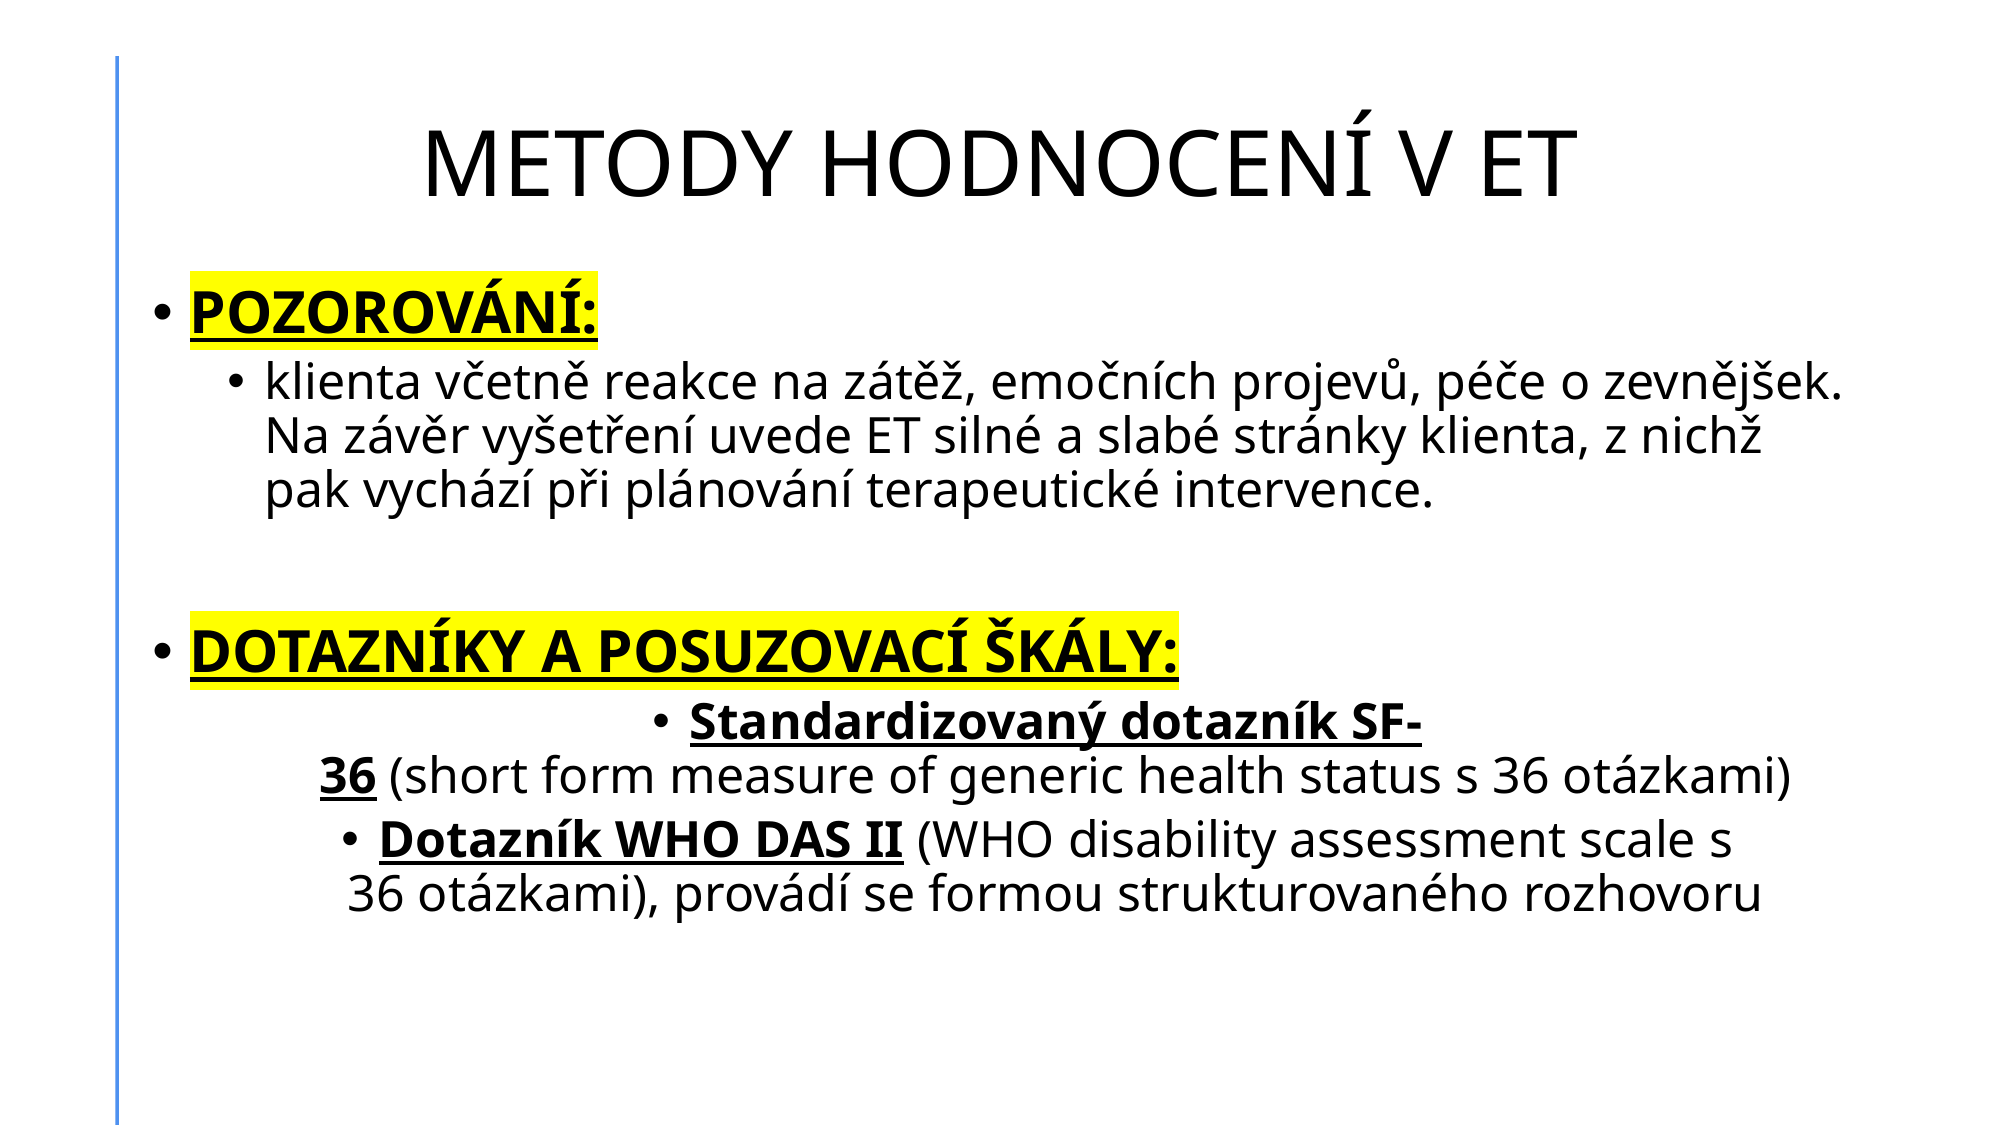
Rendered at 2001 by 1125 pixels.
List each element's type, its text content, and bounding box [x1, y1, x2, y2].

list POZOROVÁNÍ: klienta včetně reakce na zátěž, emočních projevů, péče o zevnějšek. Na závěr vyšetření uvede ET silné a slabé stránky klienta, z nichž pak vychází při plánování terapeutické intervence. DOTAZNÍKY A POSUZOVACÍ ŠKÁLY: Standardizovaný dotazník SF-36 (short form measure of generic health status s 36 otázkami) Dotazník WHO DAS II (WHO disability assessment scale s 36 otázkami), provádí se formou strukturovaného rozhovoru [137, 275, 1863, 1014]
title METODY HODNOCENÍ V ET [137, 57, 1863, 275]
